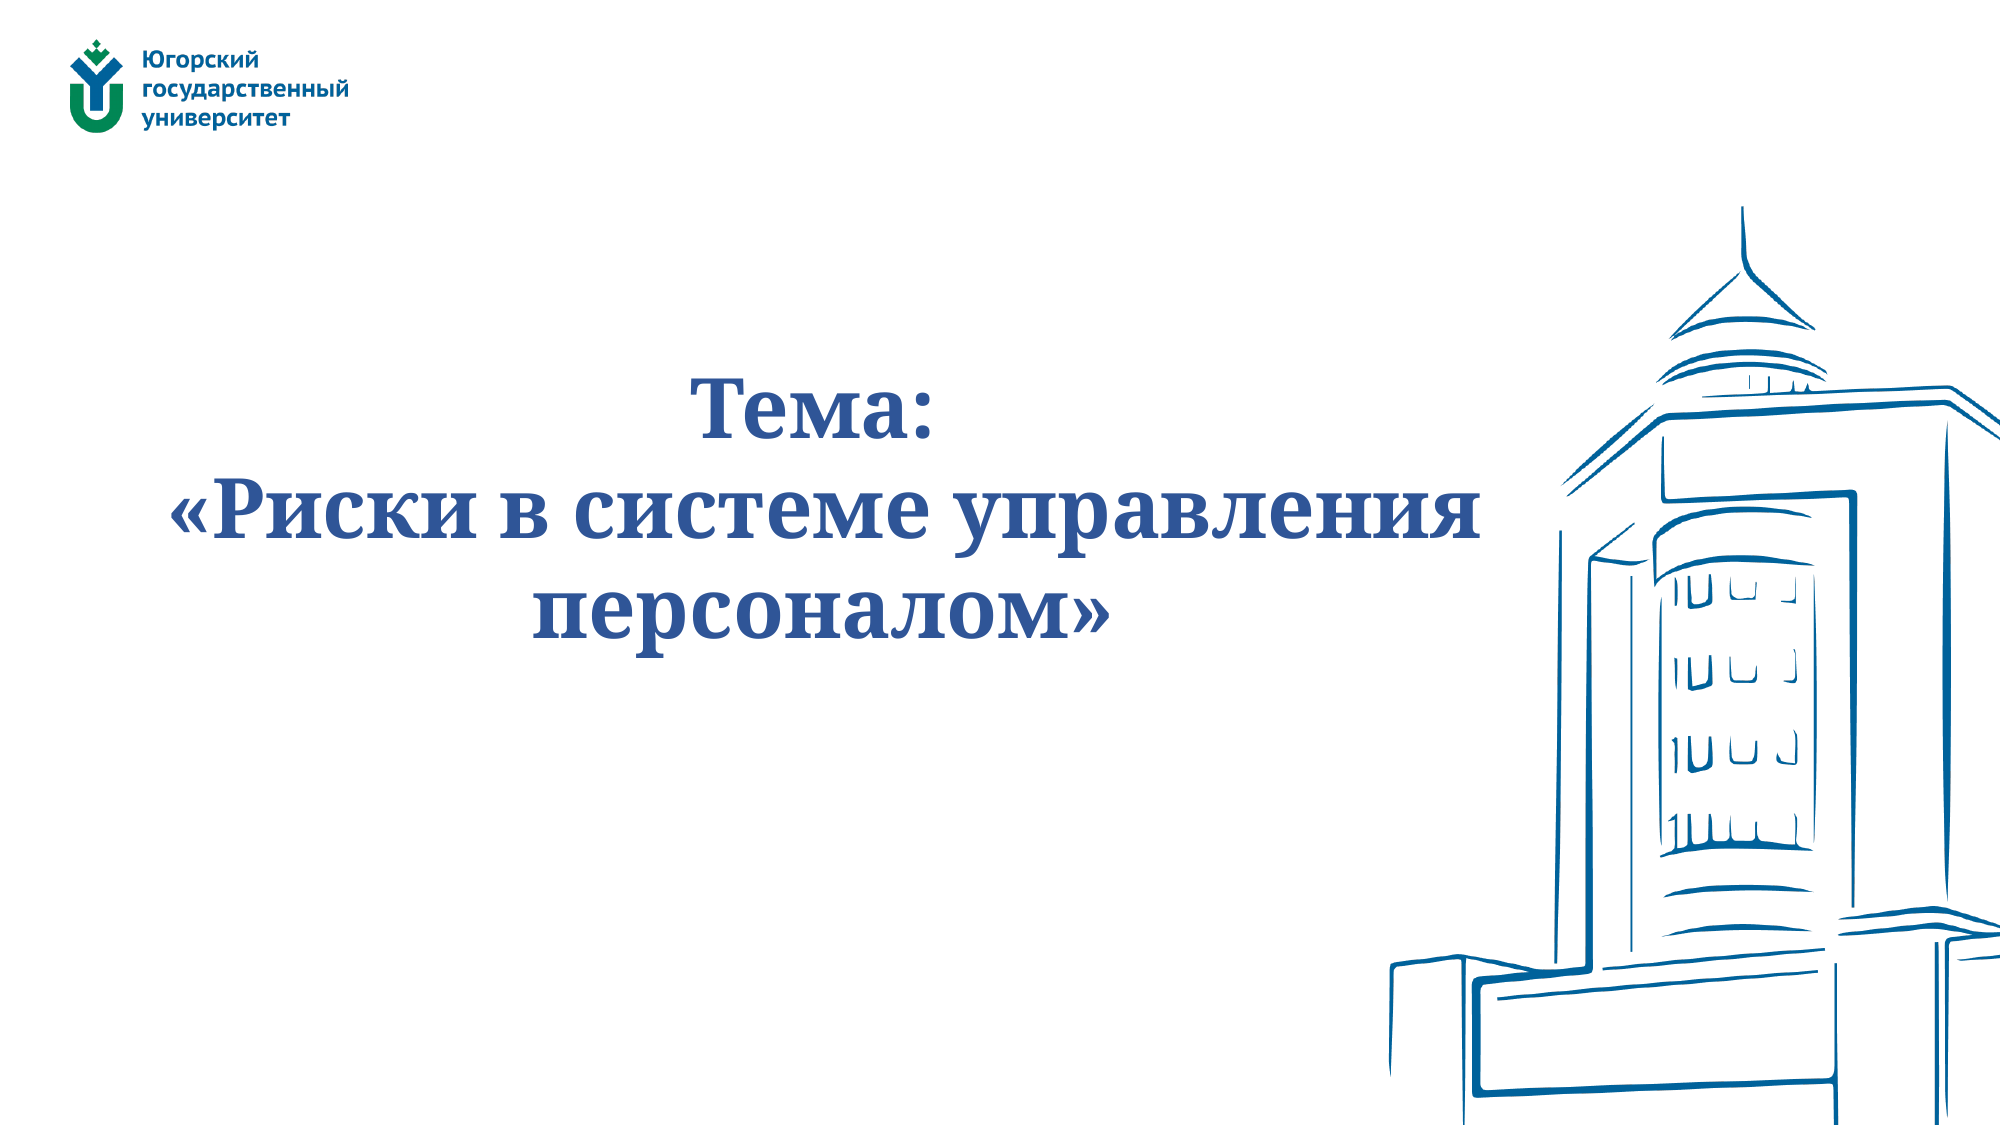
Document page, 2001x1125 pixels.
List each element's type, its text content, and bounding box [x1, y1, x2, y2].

picture [70, 39, 348, 133]
picture [1325, 183, 2000, 1125]
text_box Тема: «Риски в системе управления персоналом» [106, 347, 1325, 763]
